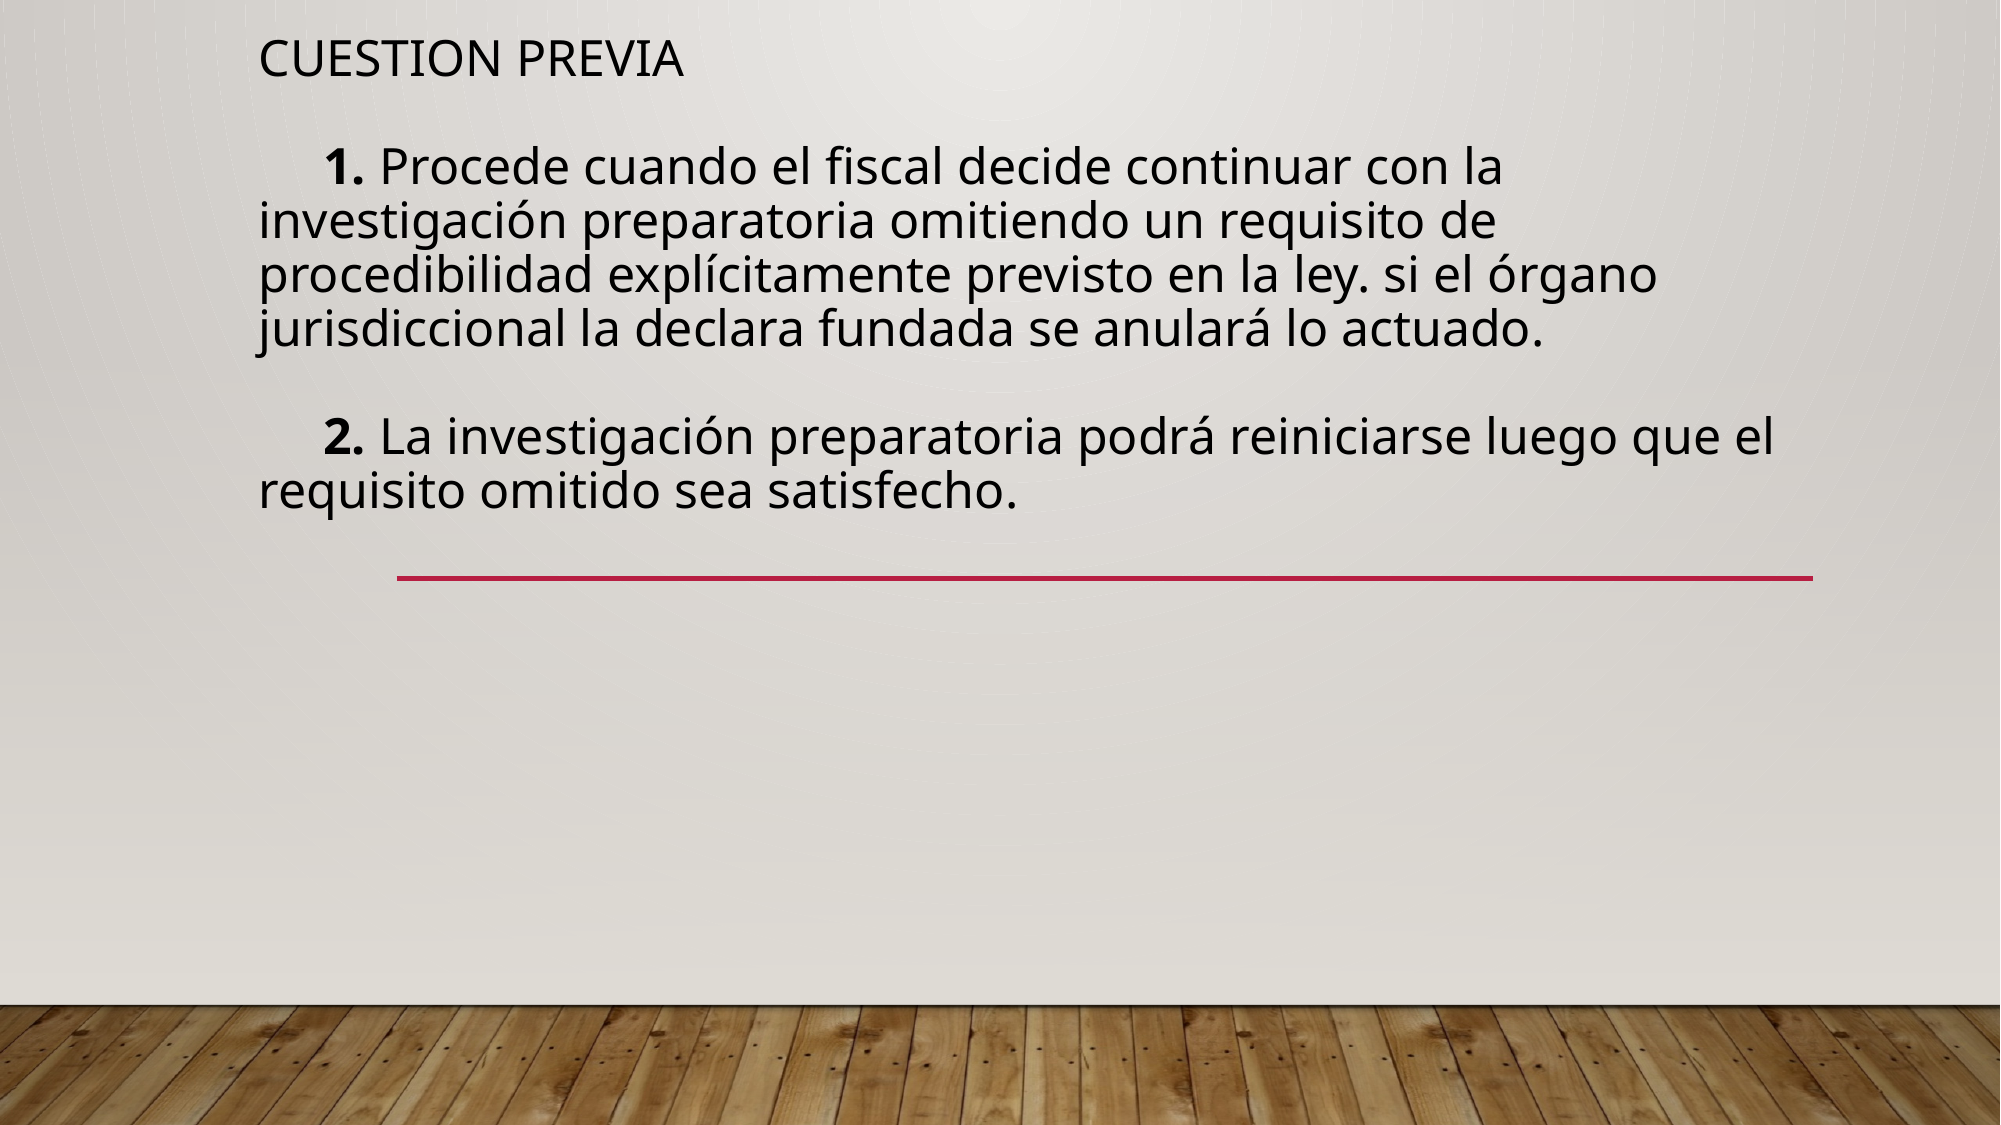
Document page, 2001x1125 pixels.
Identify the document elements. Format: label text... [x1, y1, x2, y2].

picture [0, 1005, 2000, 1125]
title Cuestion previa 1. Procede cuando el fiscal decide continuar con la investigación preparatoria omitiendo un requisito de procedibilidad explícitamente previsto en la ley. si el órgano jurisdiccional la declara fundada se anulará lo actuado. 2. La investigación preparatoria podrá reiniciarse luego que el requisito omitido sea satisfecho. [243, 131, 1814, 580]
